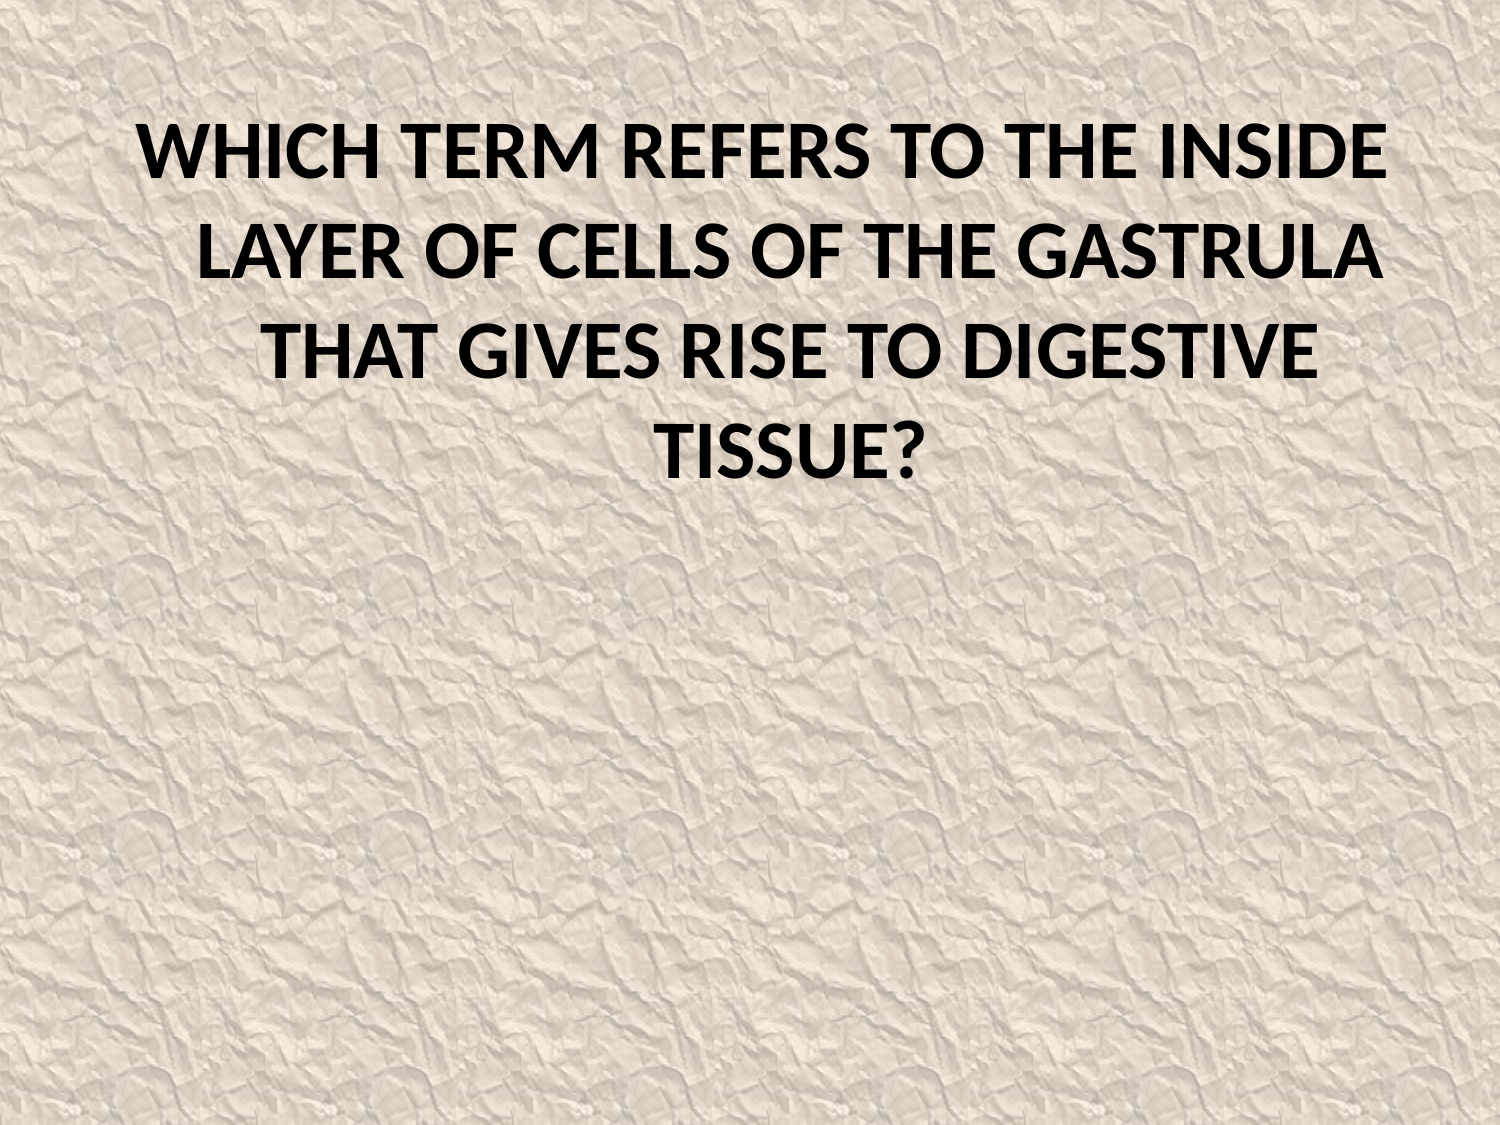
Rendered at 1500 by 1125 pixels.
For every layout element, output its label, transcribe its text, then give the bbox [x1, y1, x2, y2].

list Which term refers to the inside layer of cells of the gastrula that gives rise to digestive tissue? [87, 87, 1438, 1025]
